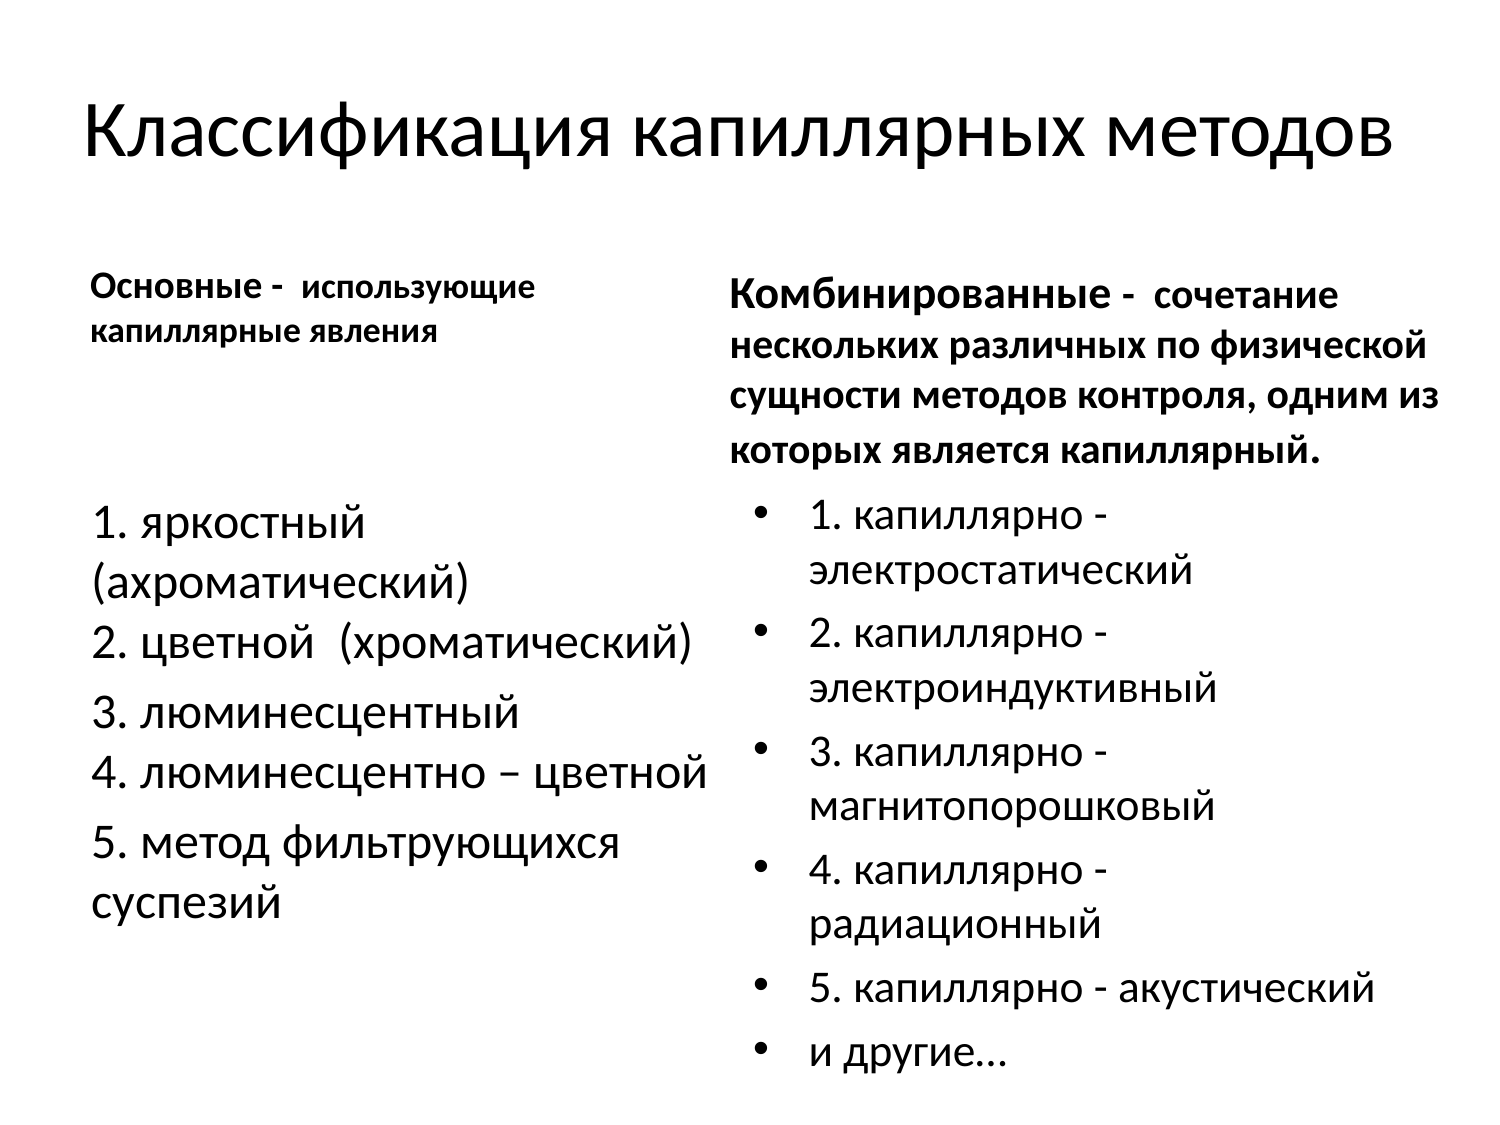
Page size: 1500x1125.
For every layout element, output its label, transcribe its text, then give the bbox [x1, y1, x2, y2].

list Комбинированные - сочетание нескольких различных по физической сущности методов контроля, одним из которых является капиллярный. [714, 219, 1459, 480]
title Классификация капиллярных методов [64, 30, 1415, 219]
list Основные - использующие капиллярные явления [75, 251, 714, 357]
list 1. капиллярно - электростатический 2. капиллярно - электроиндуктивный 3. капиллярно - магнитопорошковый 4. капиллярно - радиационный 5. капиллярно - акустический и другие… [738, 476, 1402, 1125]
list 1. яркостный (ахроматический) 2. цветной (хроматический) 3. люминесцентный 4. люминесцентно – цветной 5. метод фильтрующихся суспезий [76, 420, 738, 1069]
